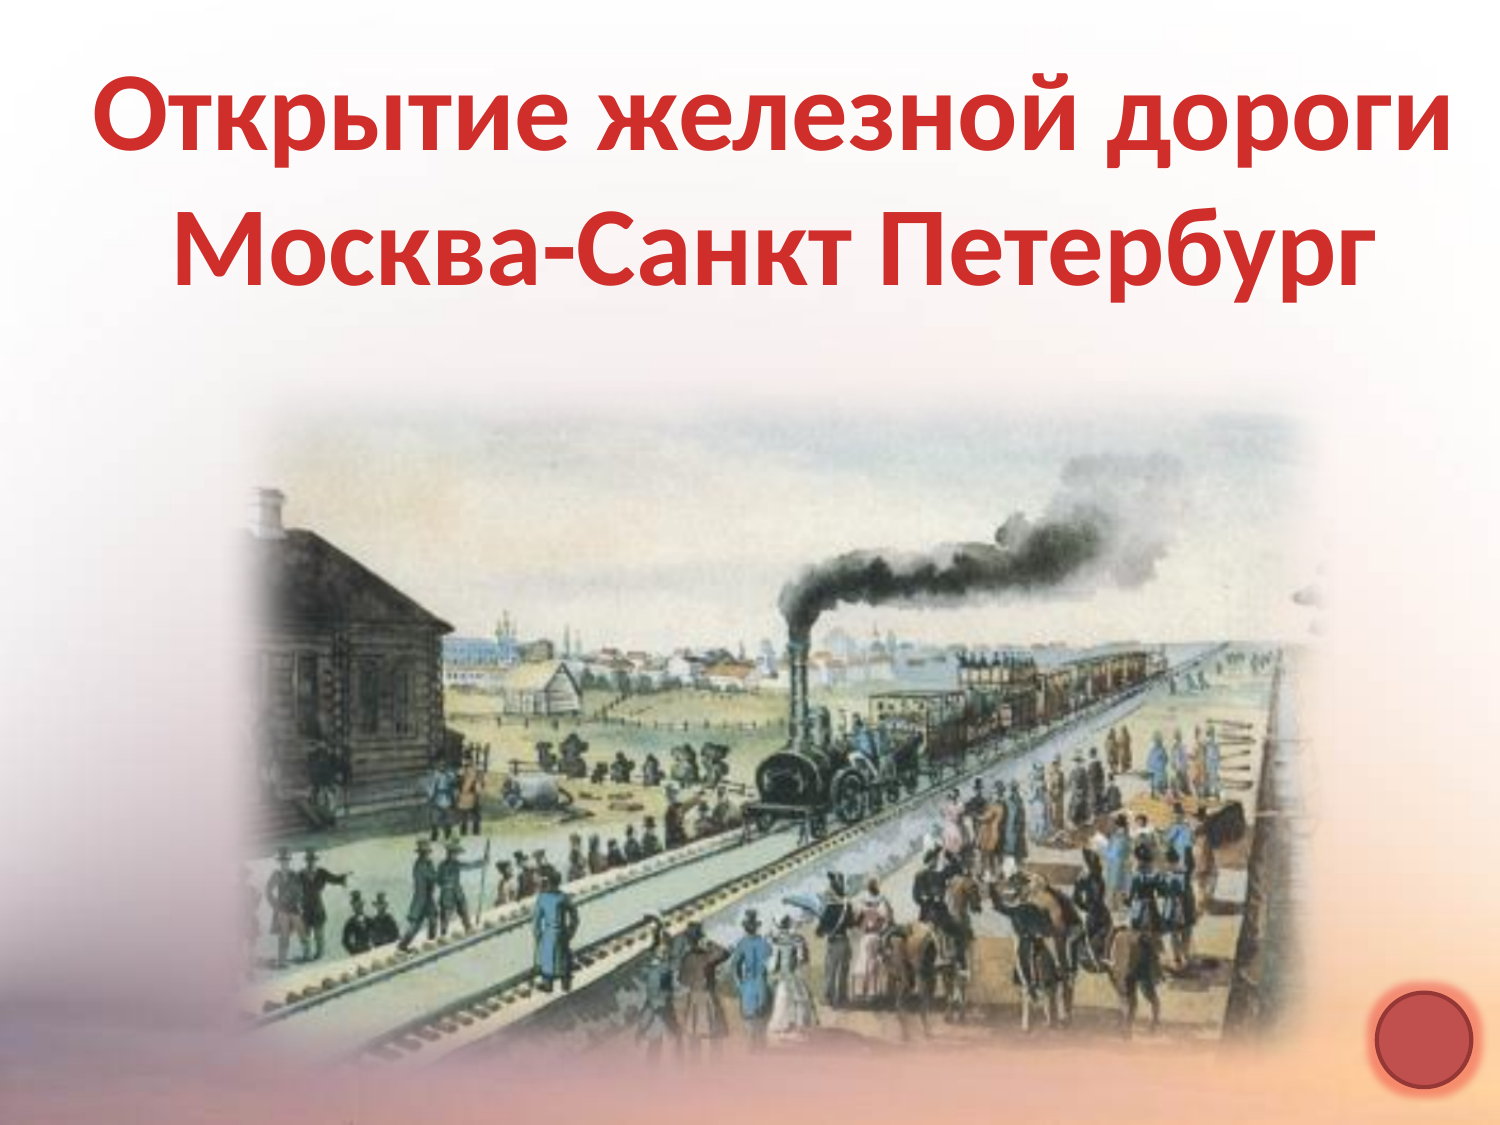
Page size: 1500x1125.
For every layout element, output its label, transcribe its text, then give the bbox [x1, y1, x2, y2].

picture [0, 0, 1500, 1125]
text_box [1374, 990, 1474, 1090]
text_box Открытие железной дороги Москва-Санкт Петербург [77, 30, 1471, 316]
